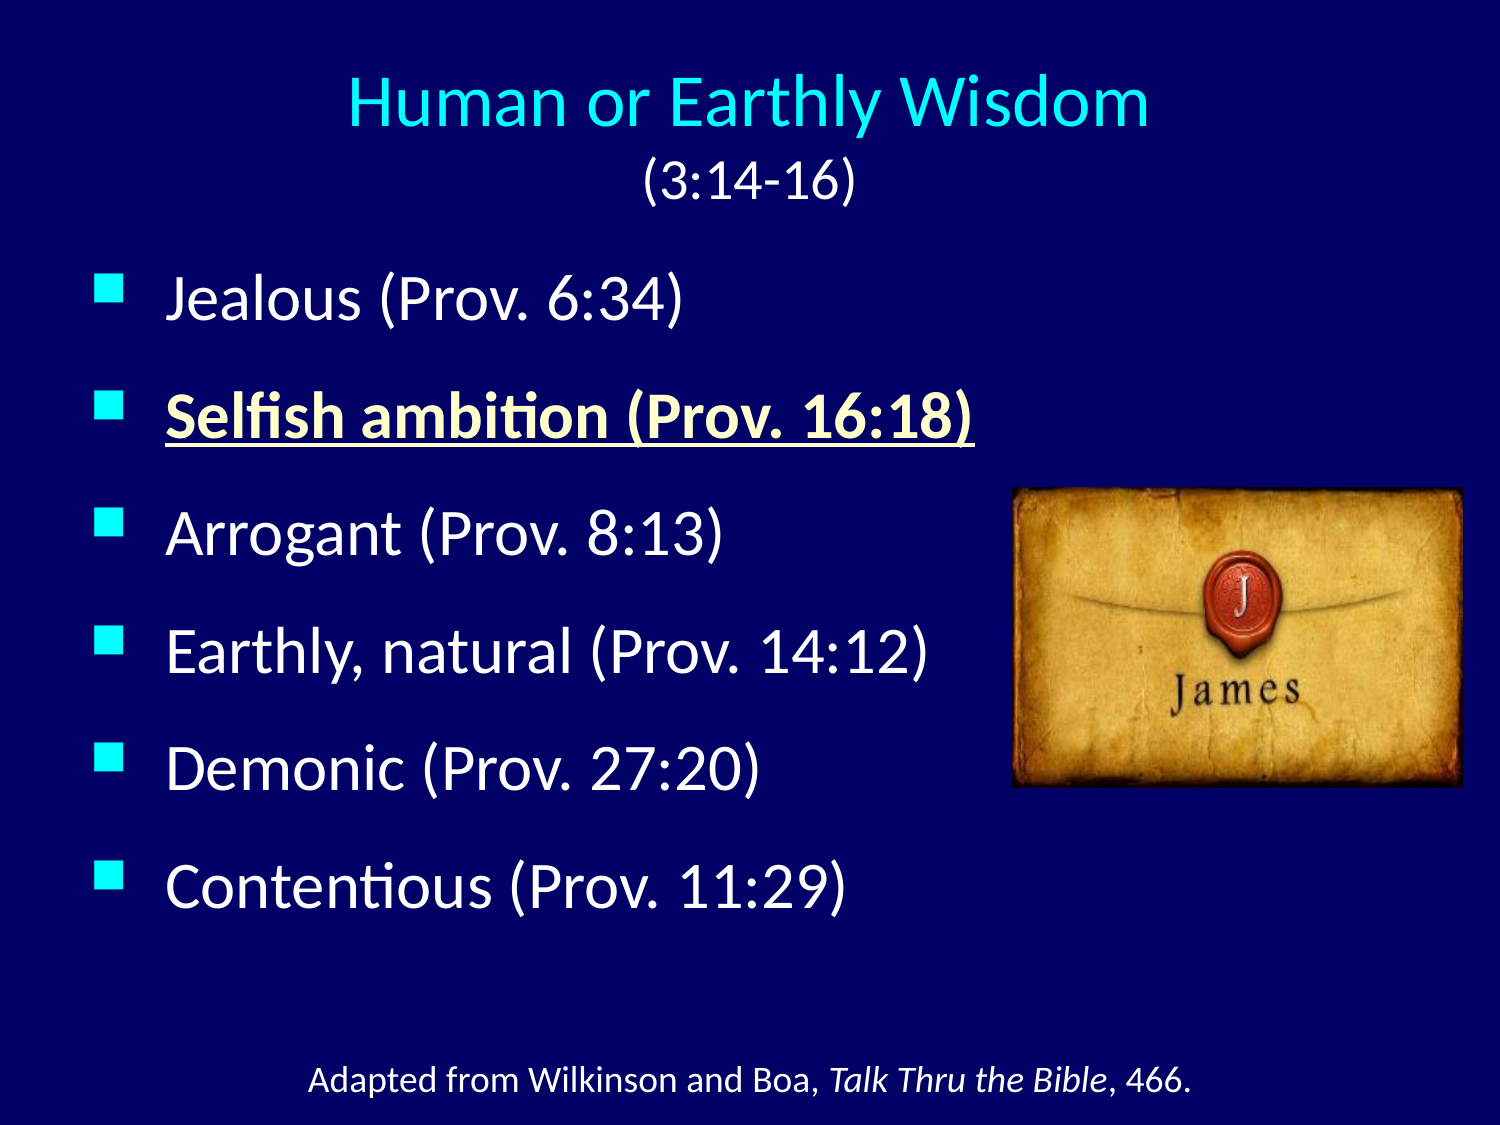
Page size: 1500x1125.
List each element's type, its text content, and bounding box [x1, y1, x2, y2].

list Jealous (Prov. 6:34) Selfish ambition (Prov. 16:18) Arrogant (Prov. 8:13) Earthly, natural (Prov. 14:12) Demonic (Prov. 27:20) Contentious (Prov. 11:29) [74, 246, 1101, 979]
picture [1012, 487, 1463, 788]
title Human or Earthly Wisdom (3:14-16) [312, 37, 1188, 225]
text_box Adapted from Wilkinson and Boa, Talk Thru the Bible, 466. [174, 1047, 1325, 1108]
